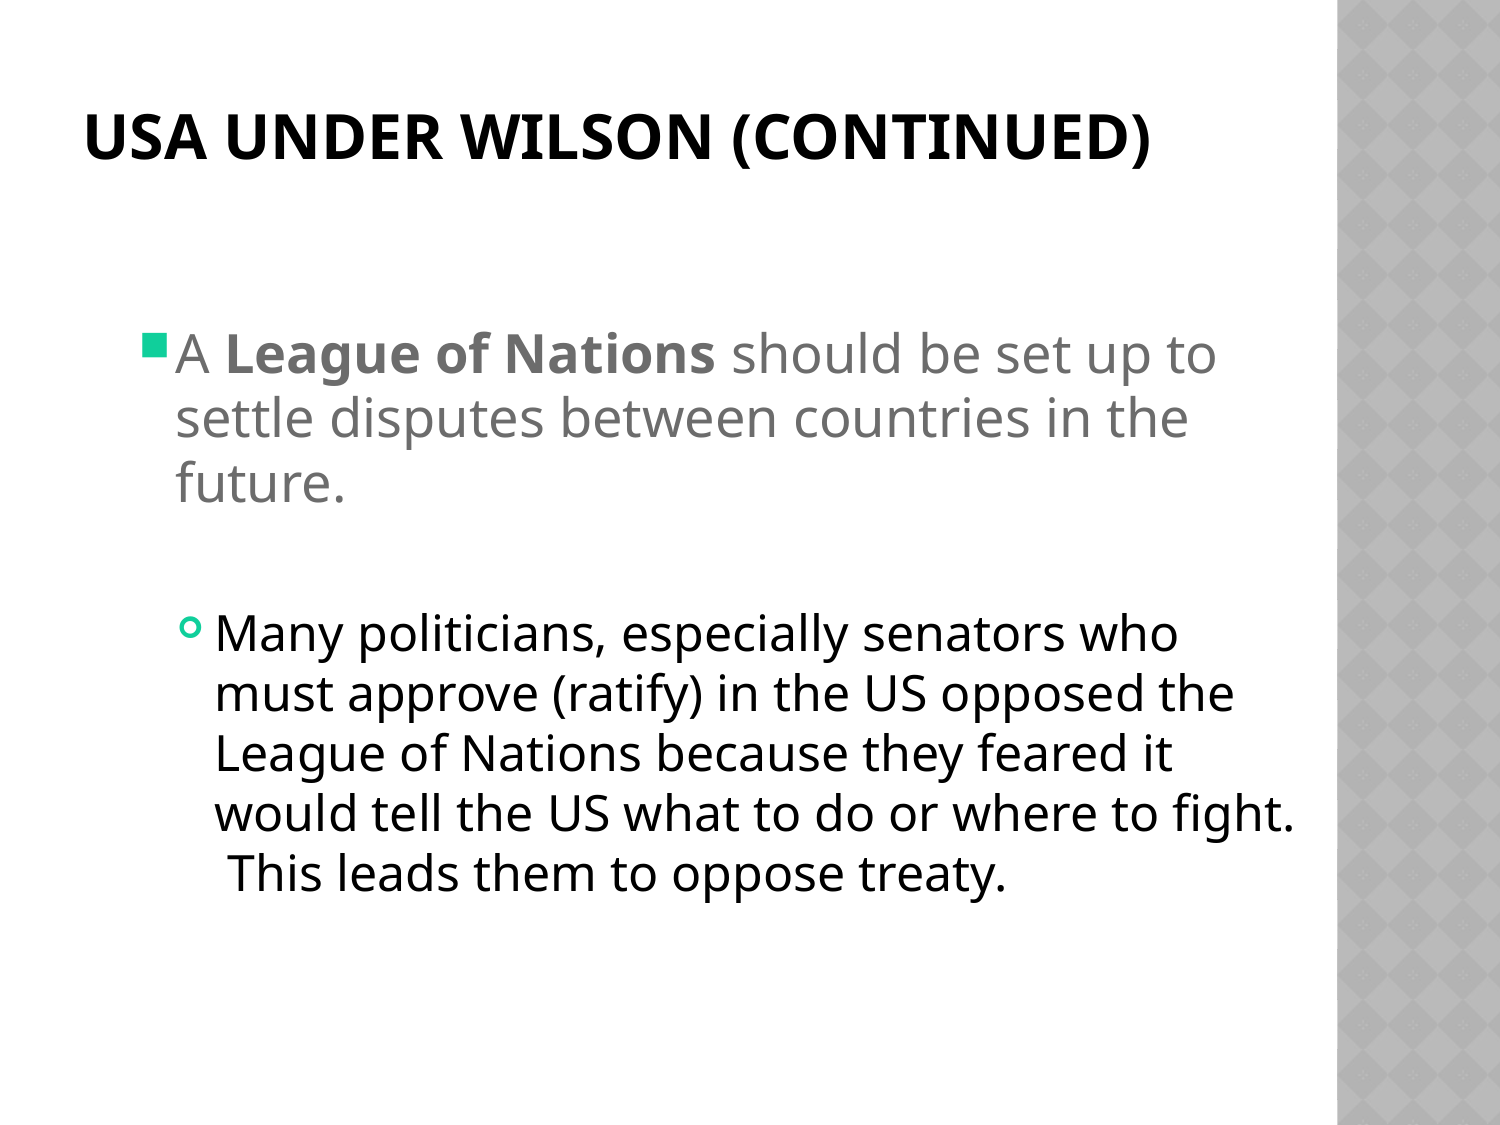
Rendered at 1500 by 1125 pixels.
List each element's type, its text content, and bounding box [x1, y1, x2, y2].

list A League of Nations should be set up to settle disputes between countries in the future. Many politicians, especially senators who must approve (ratify) in the US opposed the League of Nations because they feared it would tell the US what to do or where to fight. This leads them to oppose treaty. [74, 243, 1318, 1060]
title USA under Wilson (continued) [75, 52, 1263, 173]
